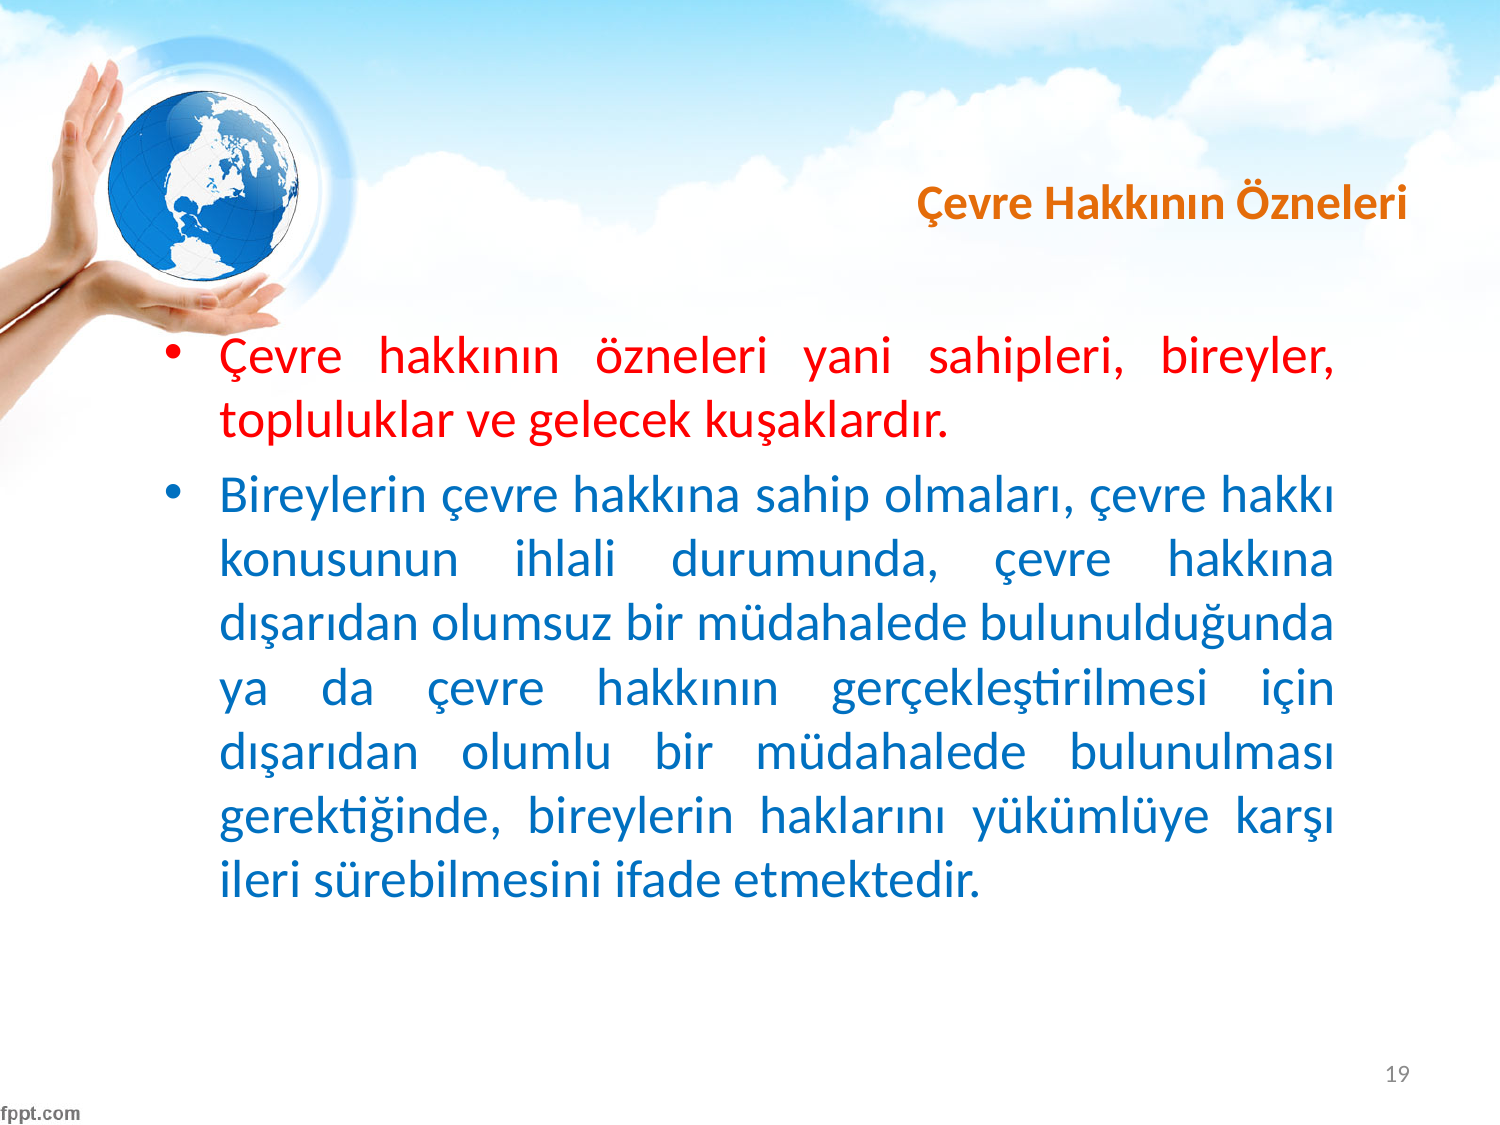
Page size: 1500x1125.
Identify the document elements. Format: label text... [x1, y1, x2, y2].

picture [0, 0, 1500, 1125]
title Çevre Hakkının Özneleri [73, 161, 1424, 237]
slide_number 19 [1074, 1042, 1425, 1103]
list Çevre hakkının özneleri yani sahipleri, bireyler, topluluklar ve gelecek kuşaklardır. Bireylerin çevre hakkına sahip olmaları, çevre hakkı konusunun ihlali durumunda, çevre hakkına dışarıdan olumsuz bir müdahalede bulunulduğunda ya da çevre hakkının gerçekleştirilmesi için dışarıdan olumlu bir müdahalede bulunulması gerektiğinde, bireylerin haklarını yükümlüye karşı ileri sürebilmesini ifade etmektedir. [148, 311, 1352, 964]
